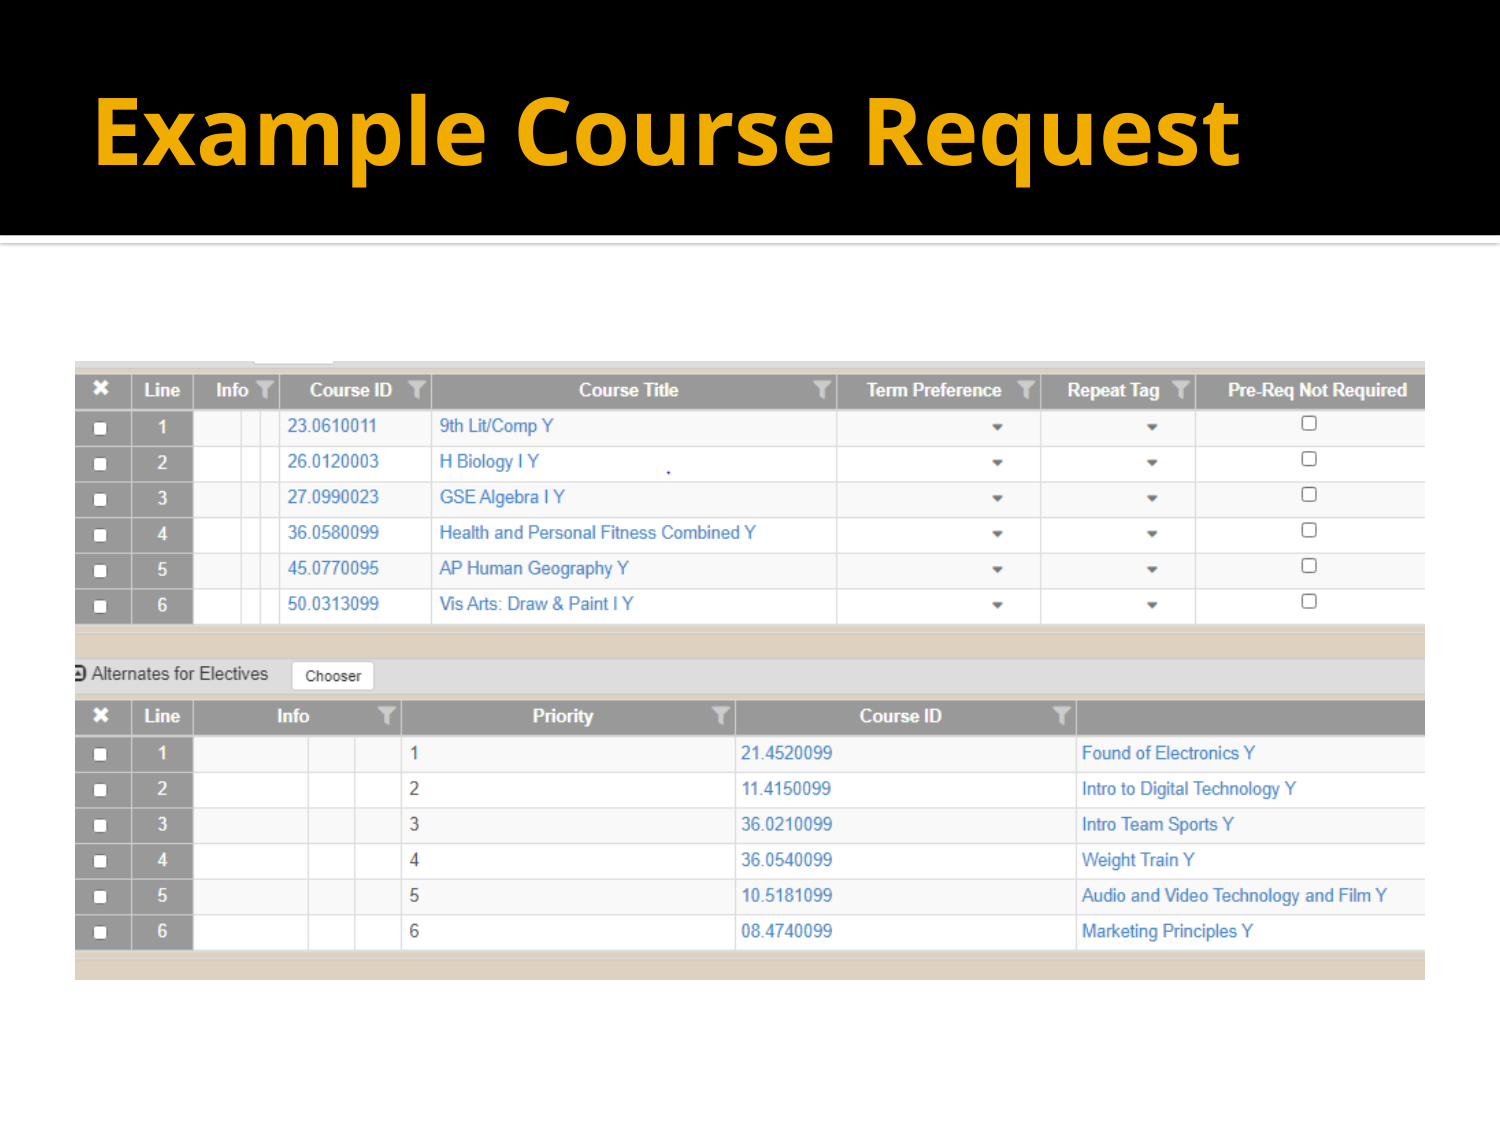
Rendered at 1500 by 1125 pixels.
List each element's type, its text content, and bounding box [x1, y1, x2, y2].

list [74, 361, 1425, 980]
title Example Course Request [75, 25, 1425, 231]
